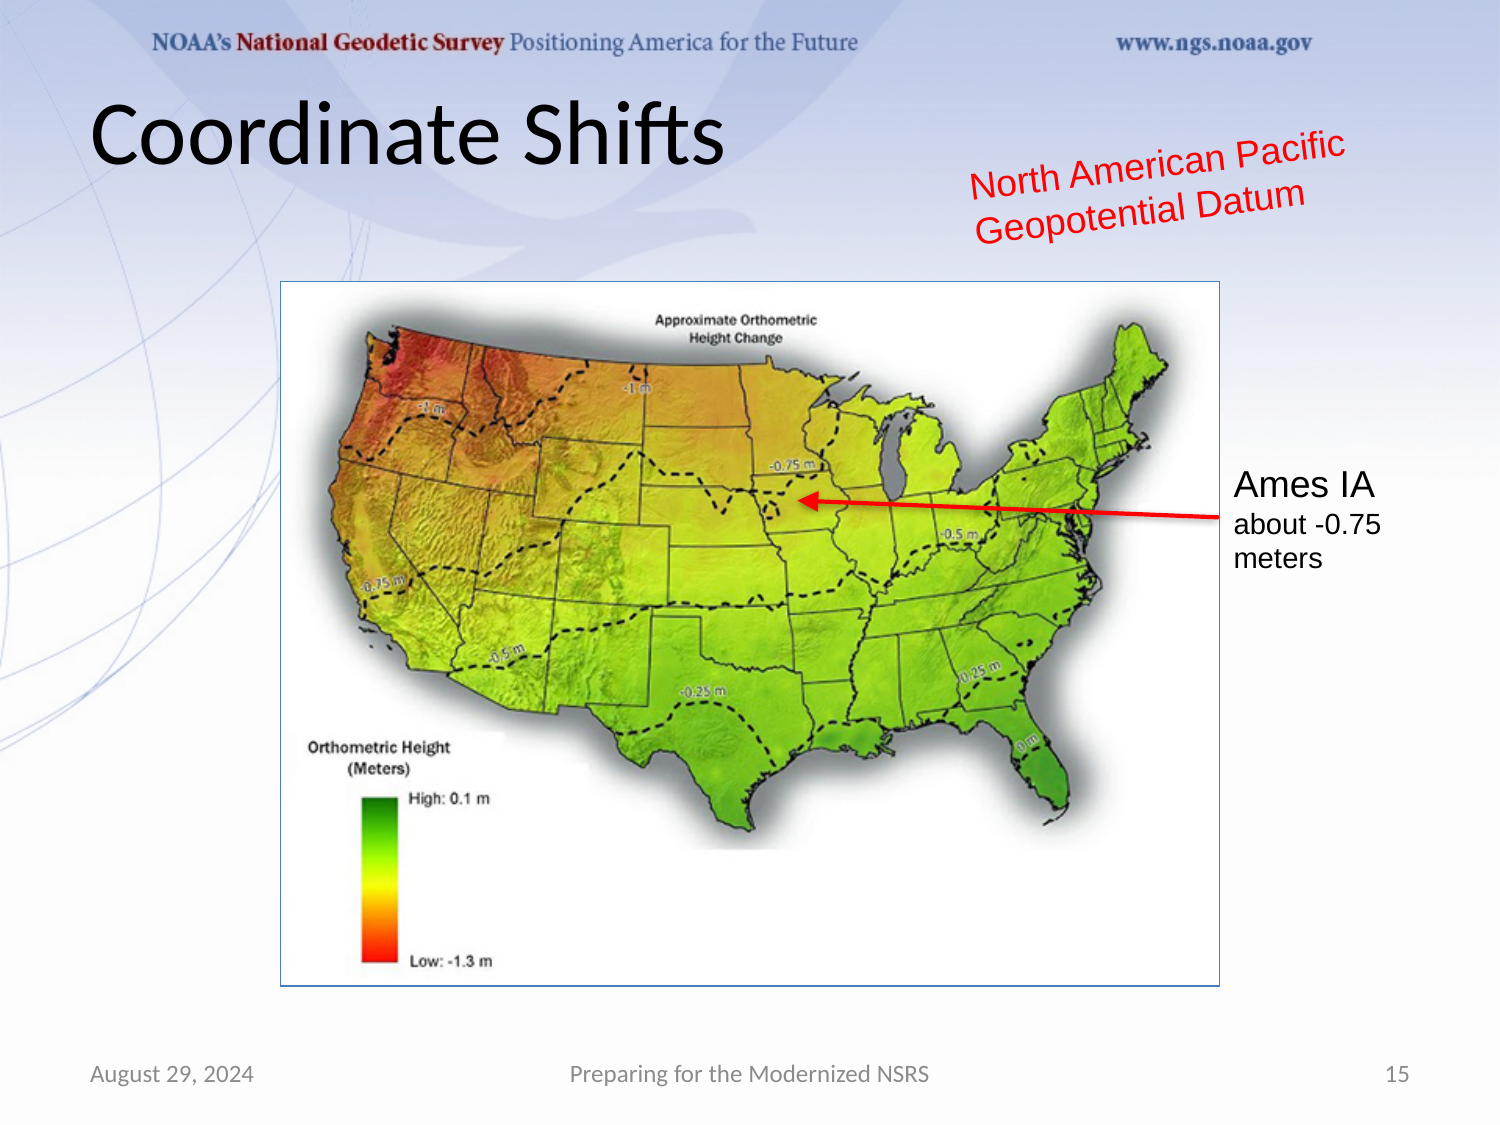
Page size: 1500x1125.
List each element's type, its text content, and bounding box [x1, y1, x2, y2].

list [281, 281, 1219, 986]
footer Preparing for the Modernized NSRS [512, 1042, 988, 1103]
slide_number 15 [1074, 1042, 1425, 1103]
picture [0, 0, 1500, 1125]
text_box Ames IA about -0.75 meters [1223, 452, 1480, 583]
text_box North American Pacific Geopotential Datum [951, 101, 1425, 262]
title Coordinate Shifts [74, 74, 1426, 181]
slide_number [75, 1042, 425, 1103]
